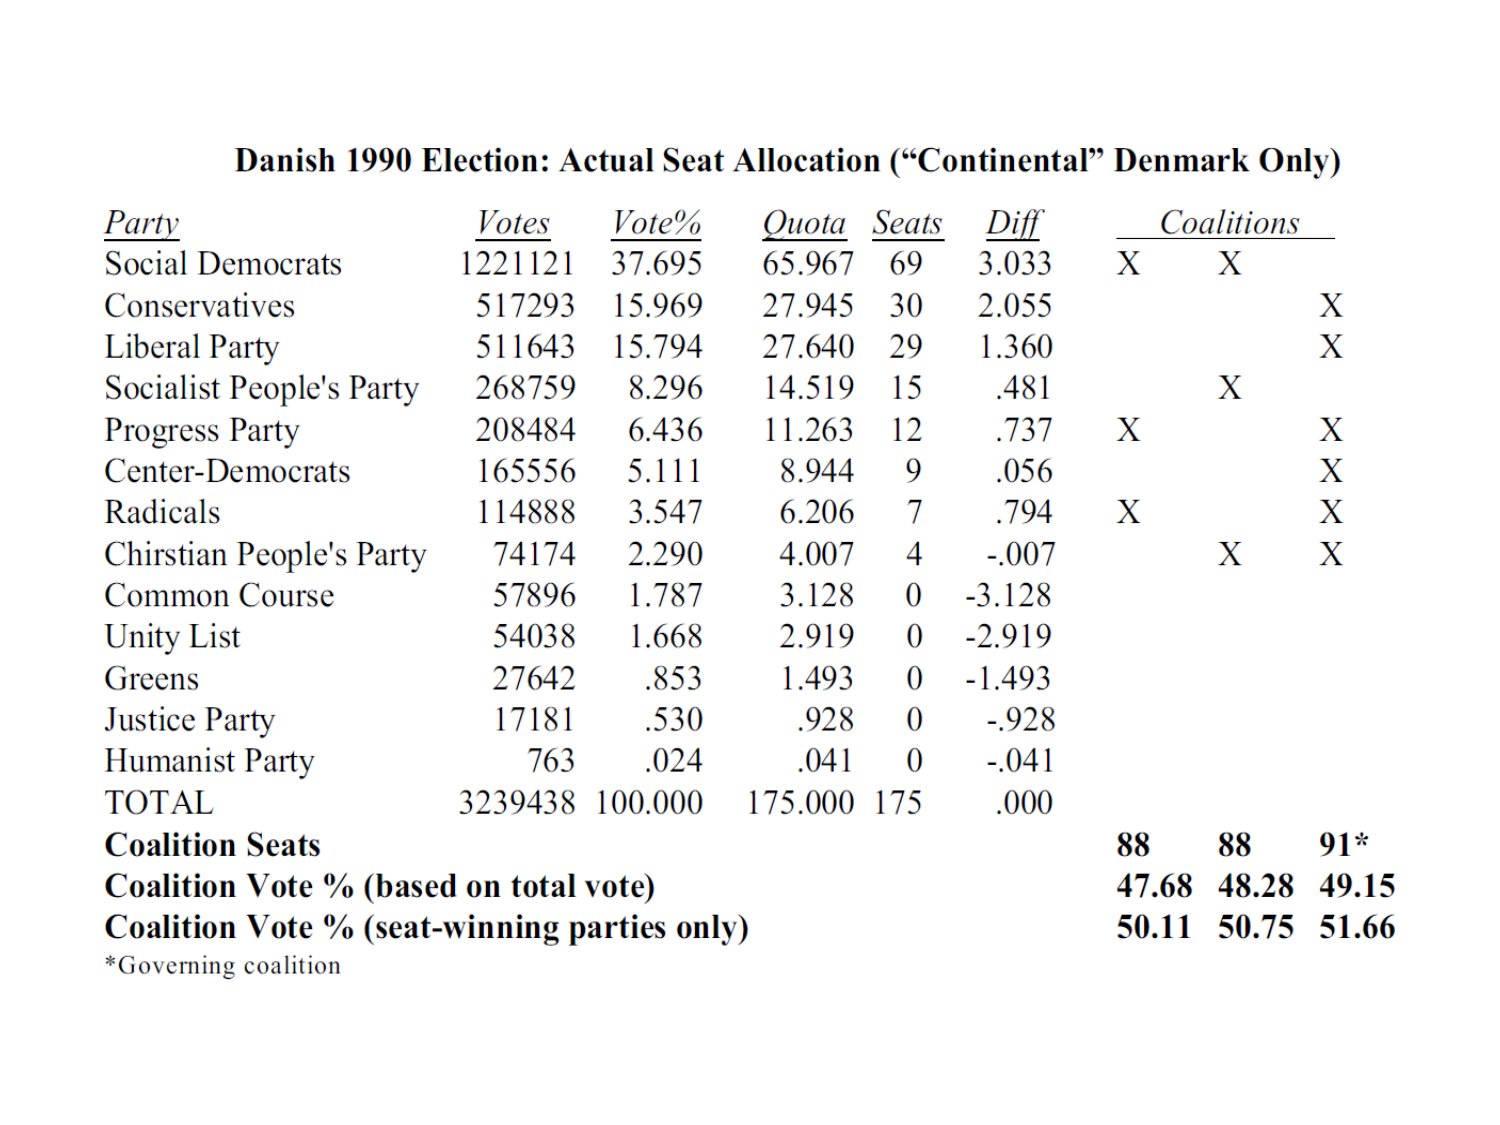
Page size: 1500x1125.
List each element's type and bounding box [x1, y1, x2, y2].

list [87, 137, 1413, 988]
